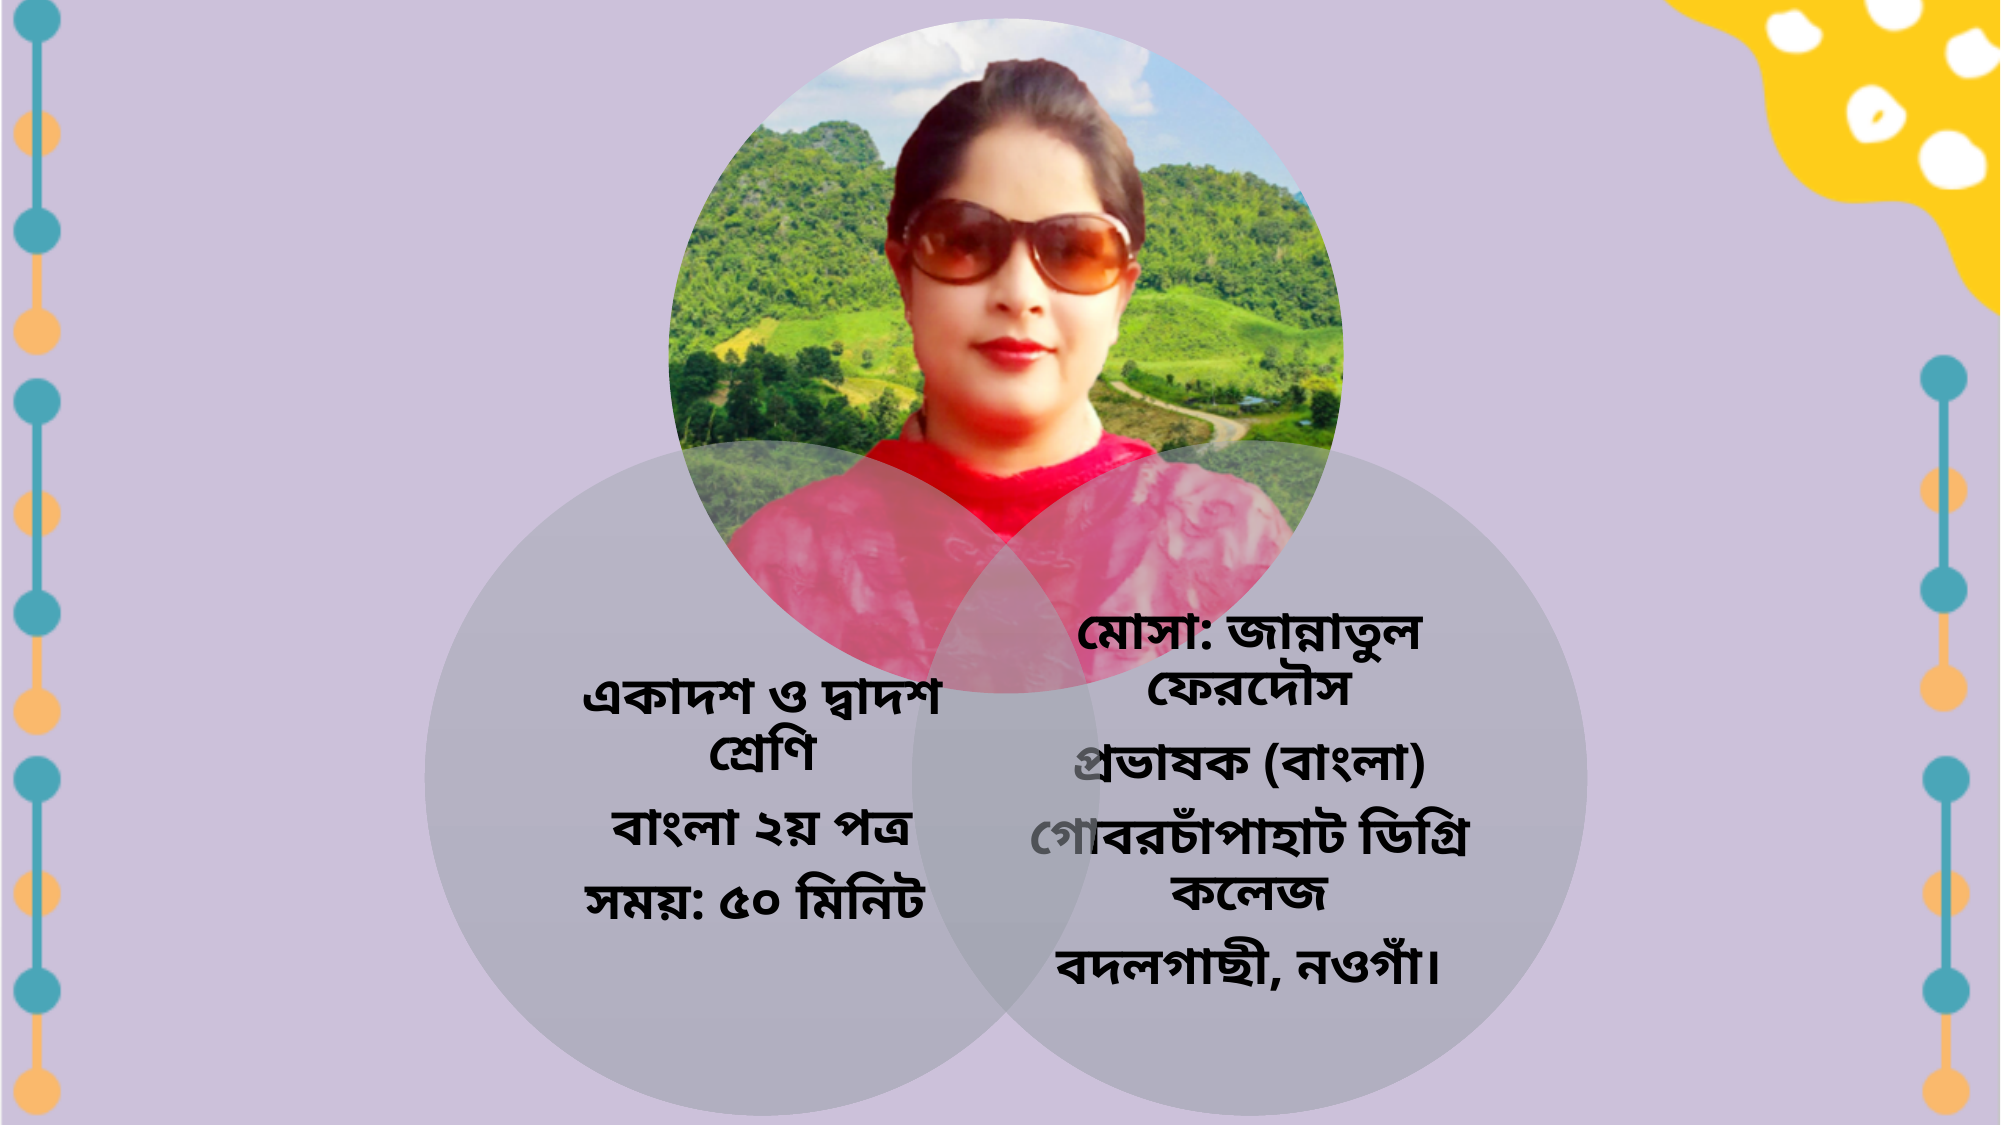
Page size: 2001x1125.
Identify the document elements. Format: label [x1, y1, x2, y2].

text_box [178, 4, 1834, 1125]
picture [0, 0, 2001, 1125]
